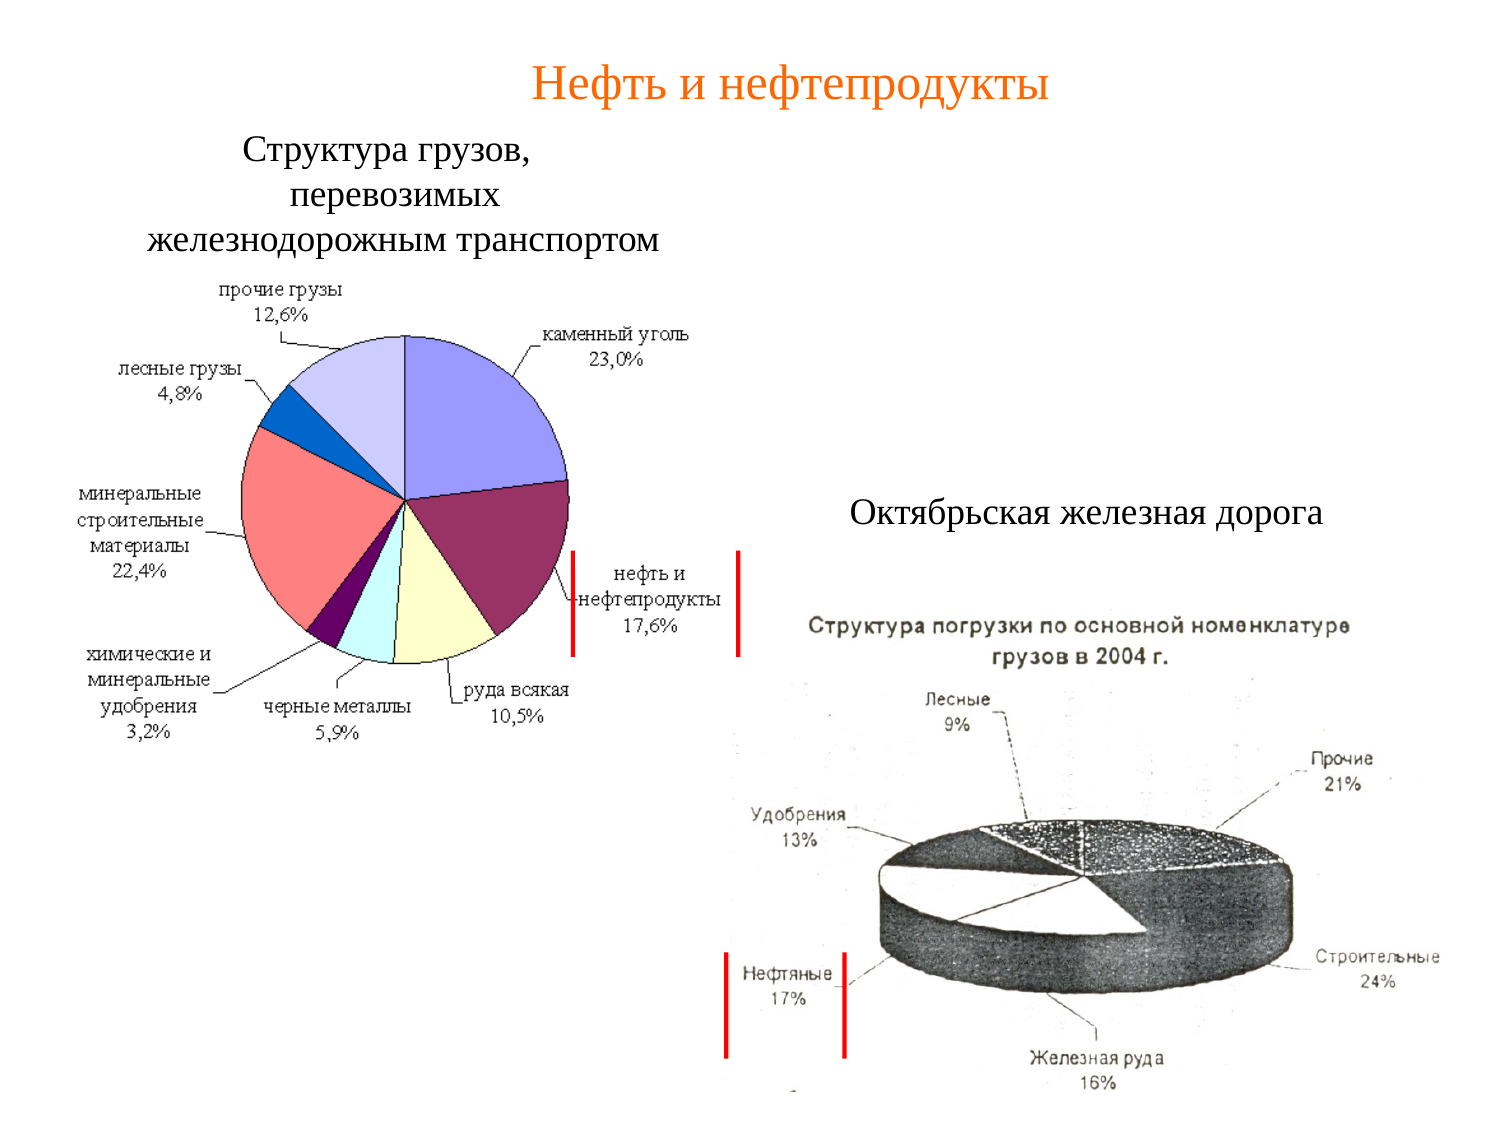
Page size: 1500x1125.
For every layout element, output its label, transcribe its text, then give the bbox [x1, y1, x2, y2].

text_box Нефть и нефтепродукты [516, 42, 1065, 118]
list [64, 278, 728, 742]
text_box Структура грузов, перевозимых железнодорожным транспортом [123, 116, 676, 267]
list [714, 609, 1450, 1092]
text_box Октябрьская железная дорога [834, 479, 1340, 540]
